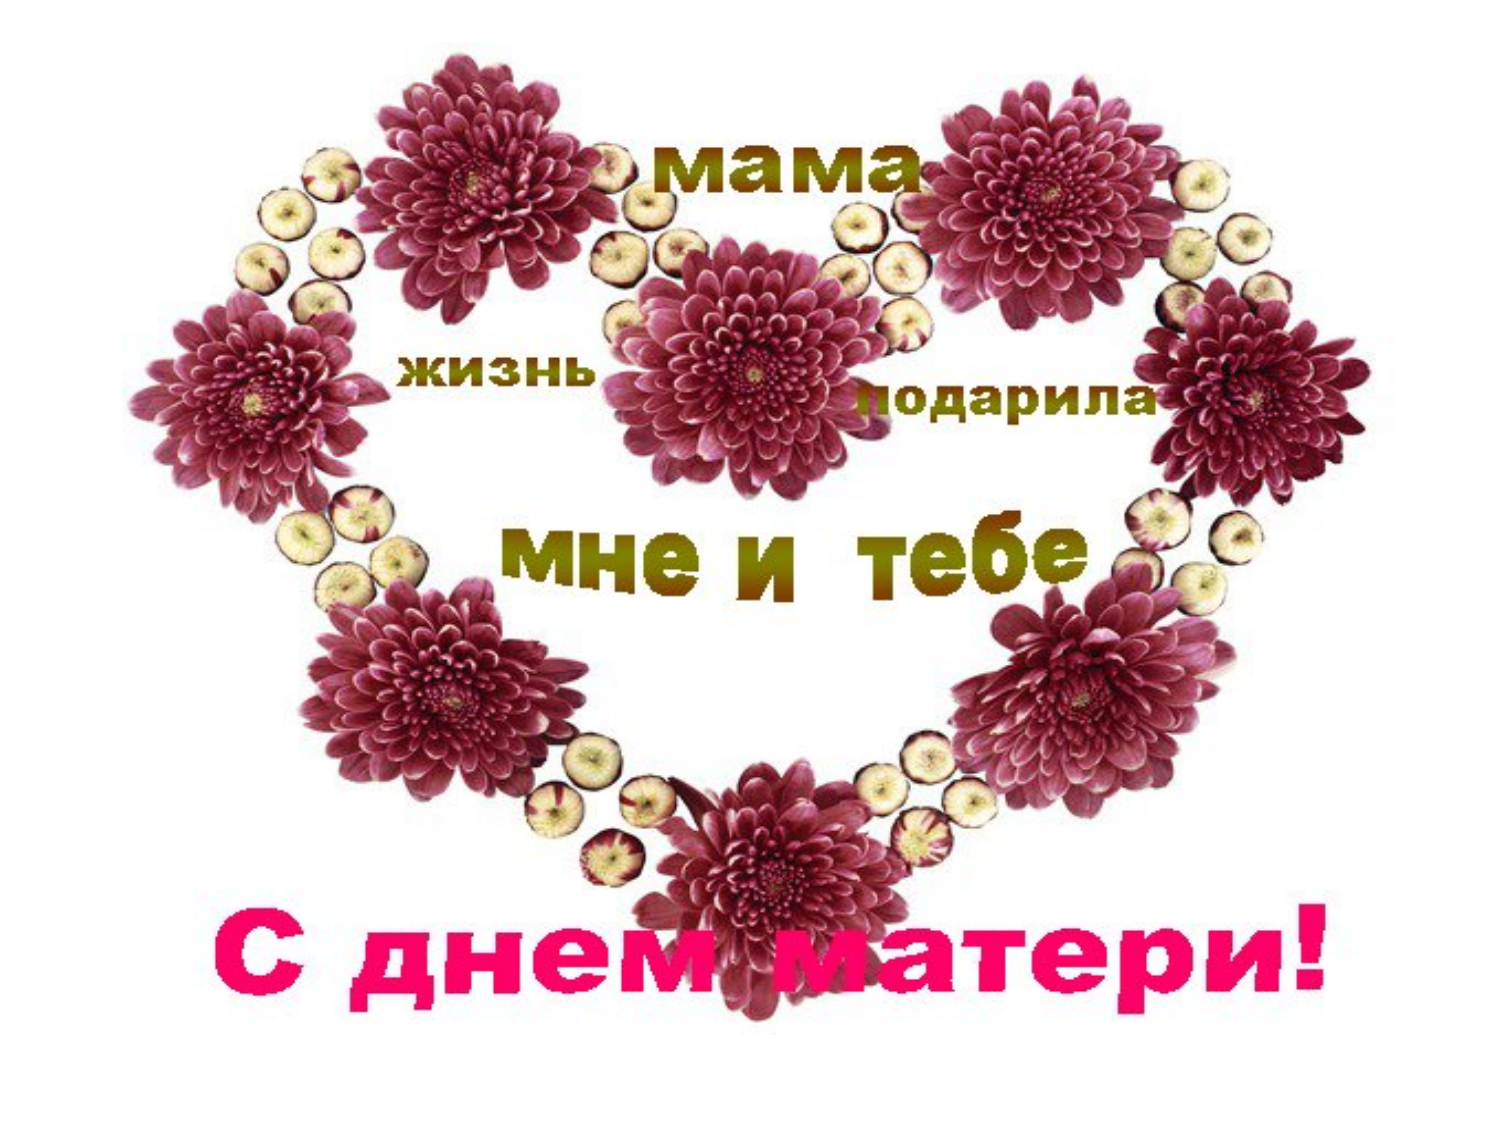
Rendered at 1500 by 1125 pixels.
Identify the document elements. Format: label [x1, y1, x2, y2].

picture [88, 42, 1412, 1036]
